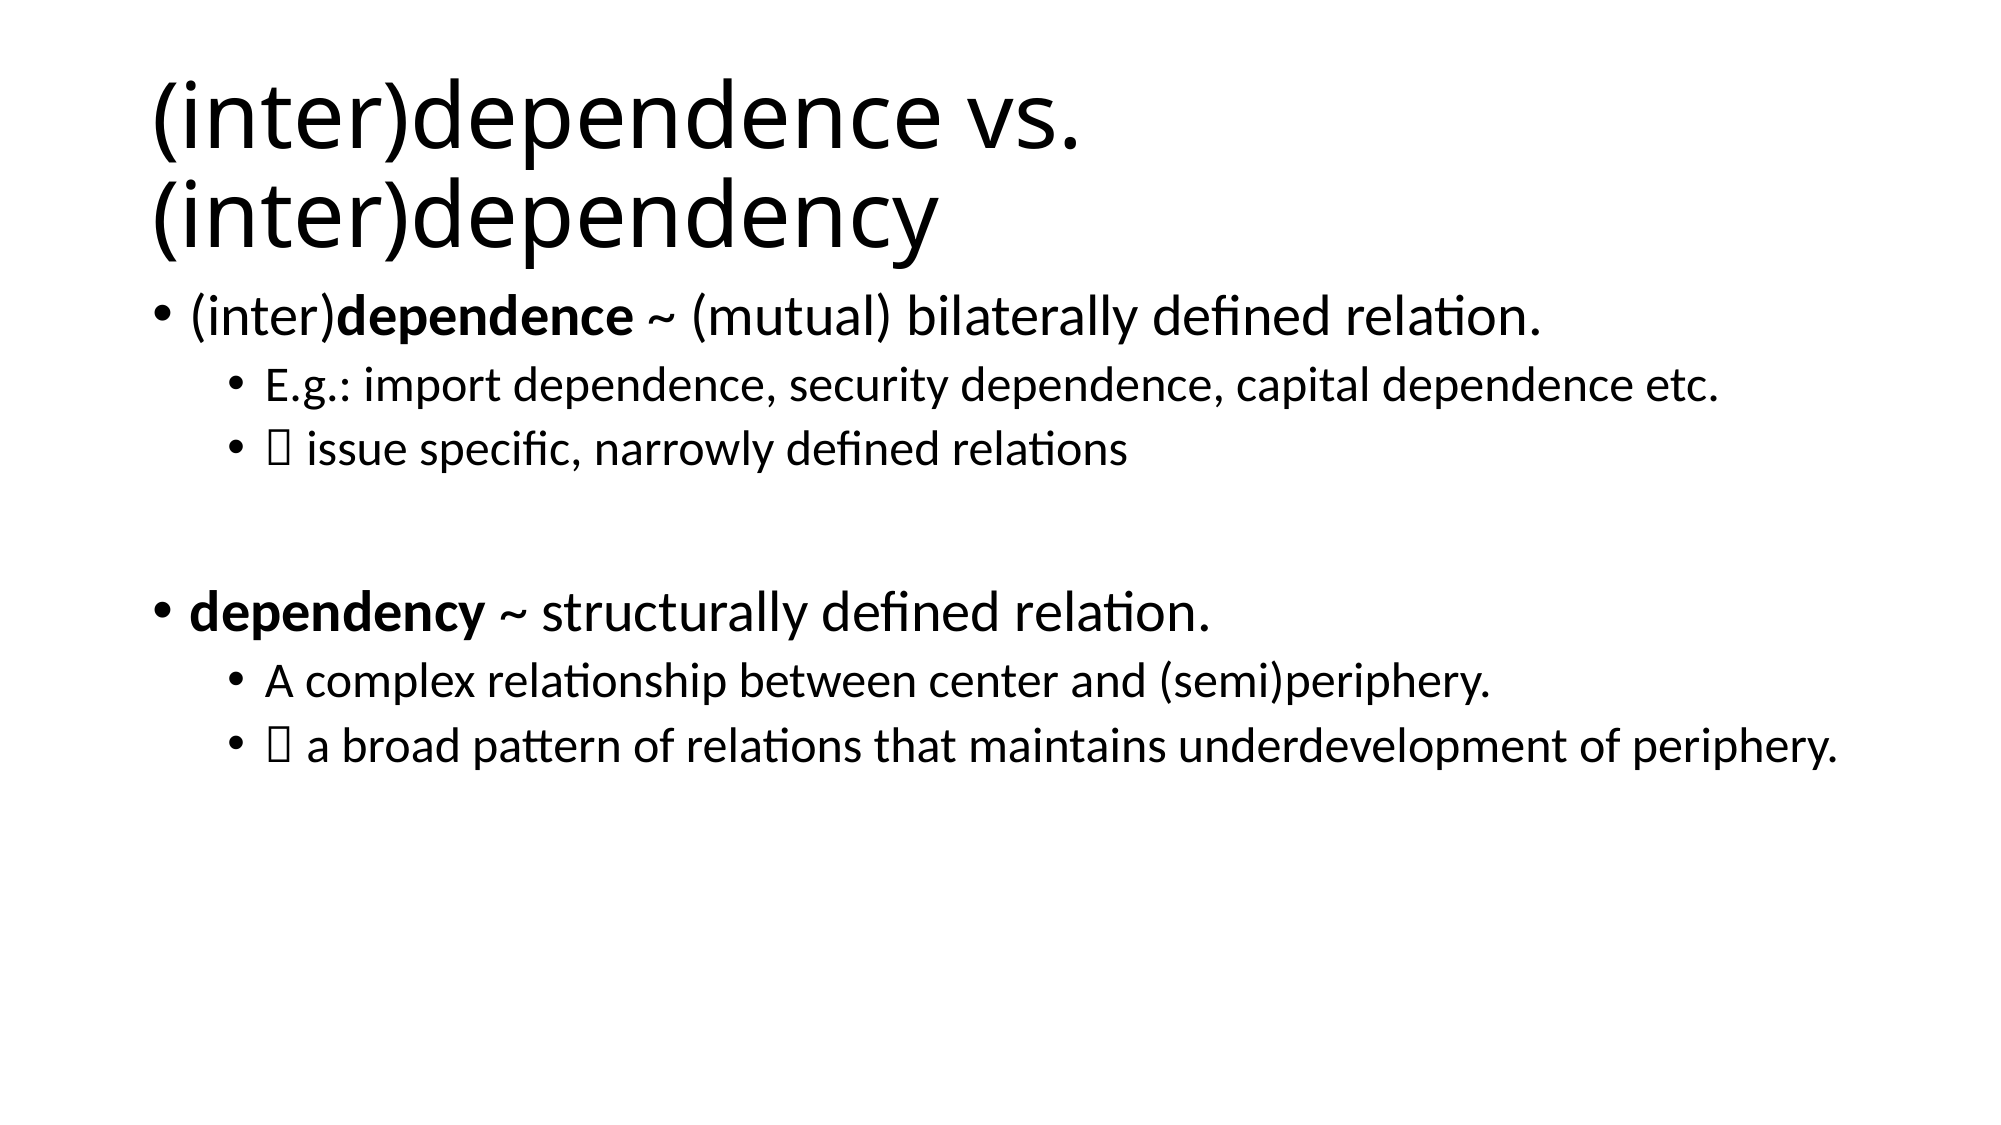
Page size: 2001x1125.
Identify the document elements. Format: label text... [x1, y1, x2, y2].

list (inter)dependence ~ (mutual) bilaterally defined relation. E.g.: import dependence, security dependence, capital dependence etc.  issue specific, narrowly defined relations dependency ~ structurally defined relation. A complex relationship between center and (semi)periphery.  a broad pattern of relations that maintains underdevelopment of periphery. [137, 277, 1908, 1079]
title (inter)dependence vs. (inter)dependency [137, 59, 1863, 277]
